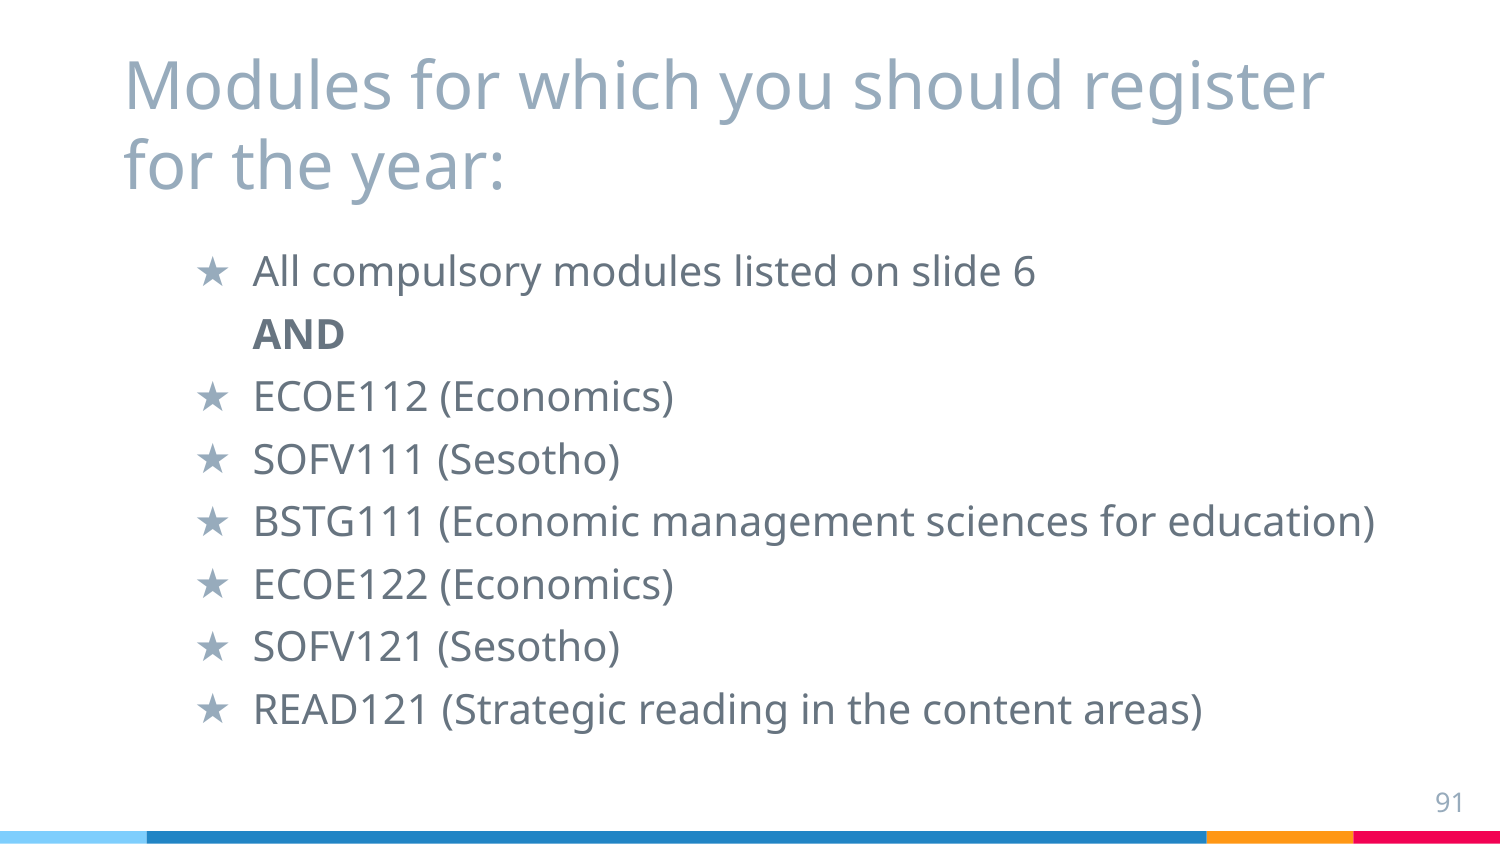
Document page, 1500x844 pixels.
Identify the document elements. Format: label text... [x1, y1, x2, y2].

slide_number 91 [1391, 770, 1482, 822]
list All compulsory modules listed on slide 6 AND ECOE112 (Economics) SOFV111 (Sesotho) BSTG111 (Economic management sciences for education) ECOE122 (Economics) SOFV121 (Sesotho) READ121 (Strategic reading in the content areas) [162, 229, 1396, 793]
title Modules for which you should register for the year: [108, 110, 1396, 219]
